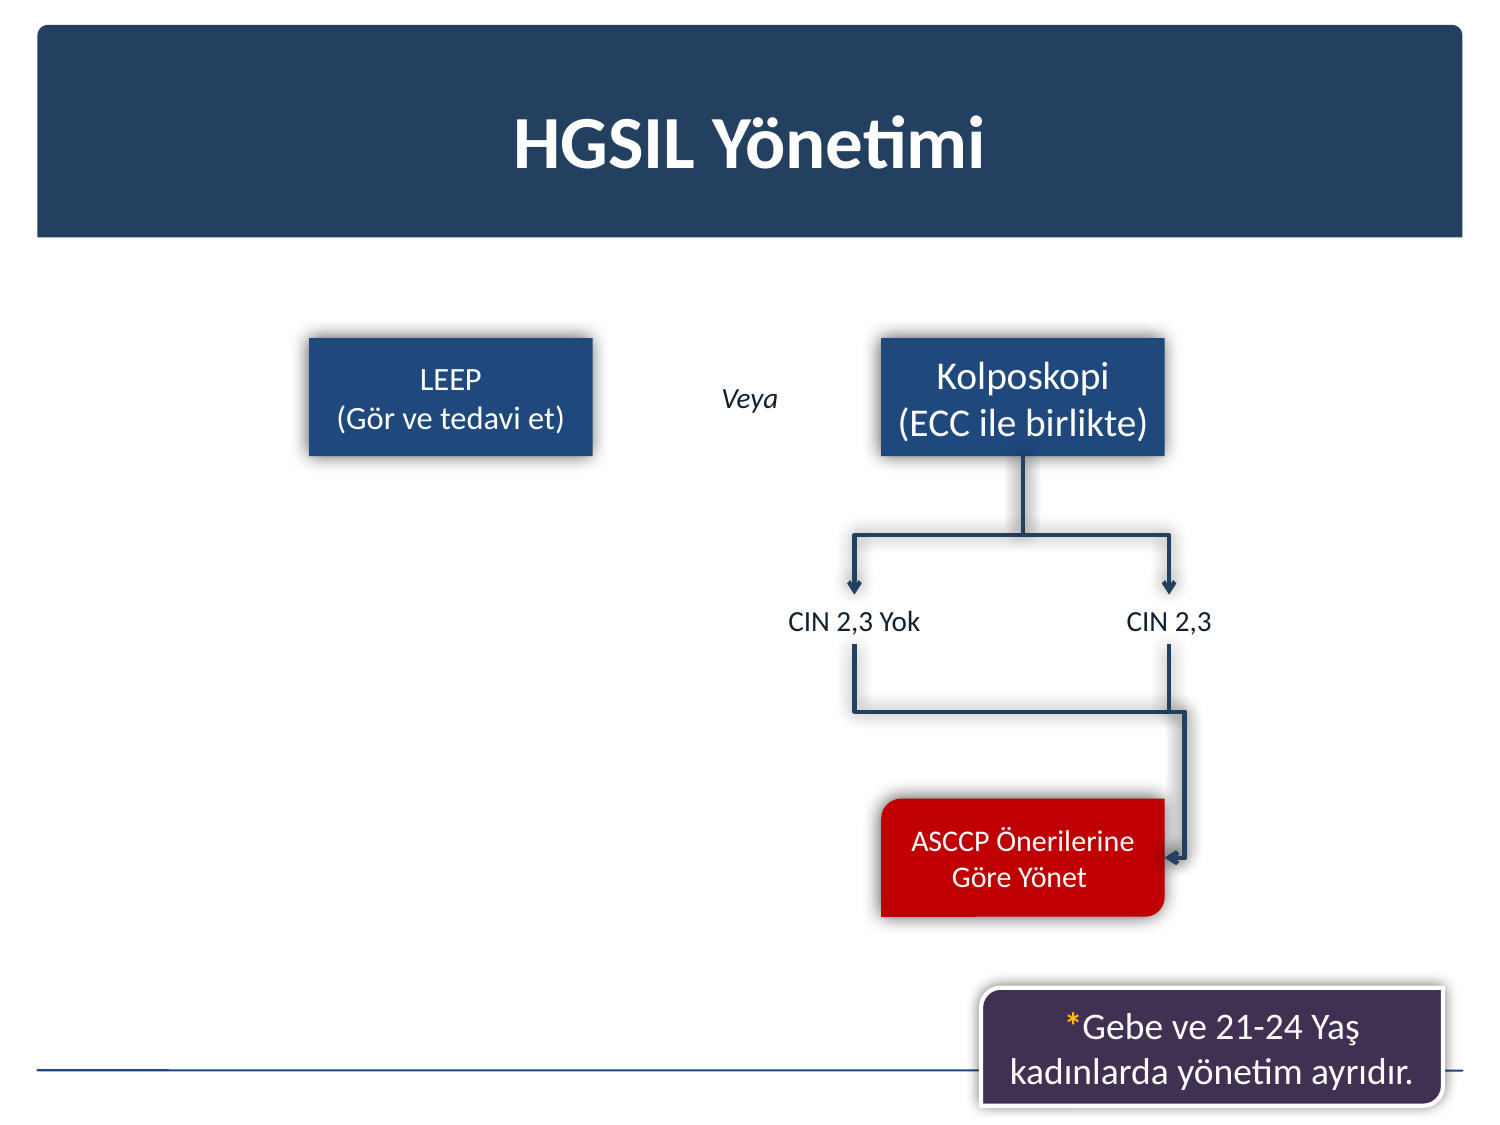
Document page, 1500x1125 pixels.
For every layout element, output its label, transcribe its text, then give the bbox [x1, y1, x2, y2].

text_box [869, 440, 1009, 610]
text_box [1026, 452, 1166, 599]
text_box Veya [706, 371, 794, 422]
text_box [861, 637, 1016, 807]
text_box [1018, 648, 1173, 796]
text_box CIN 2,3 [1111, 594, 1227, 645]
text_box CIN 2,3 Yok [773, 594, 867, 645]
text_box Kolposkopi (ECC ile birlikte) [881, 338, 1165, 440]
text_box LEEP (Gör ve tedavi et) [309, 338, 593, 457]
text_box ASCCP Önerilerine Göre Yönet [881, 807, 1165, 917]
text_box *Gebe ve 21-24 Yaş kadınlarda yönetim ayrıdır. [978, 985, 1446, 1108]
title HGSIL Yönetimi [50, 45, 1450, 233]
